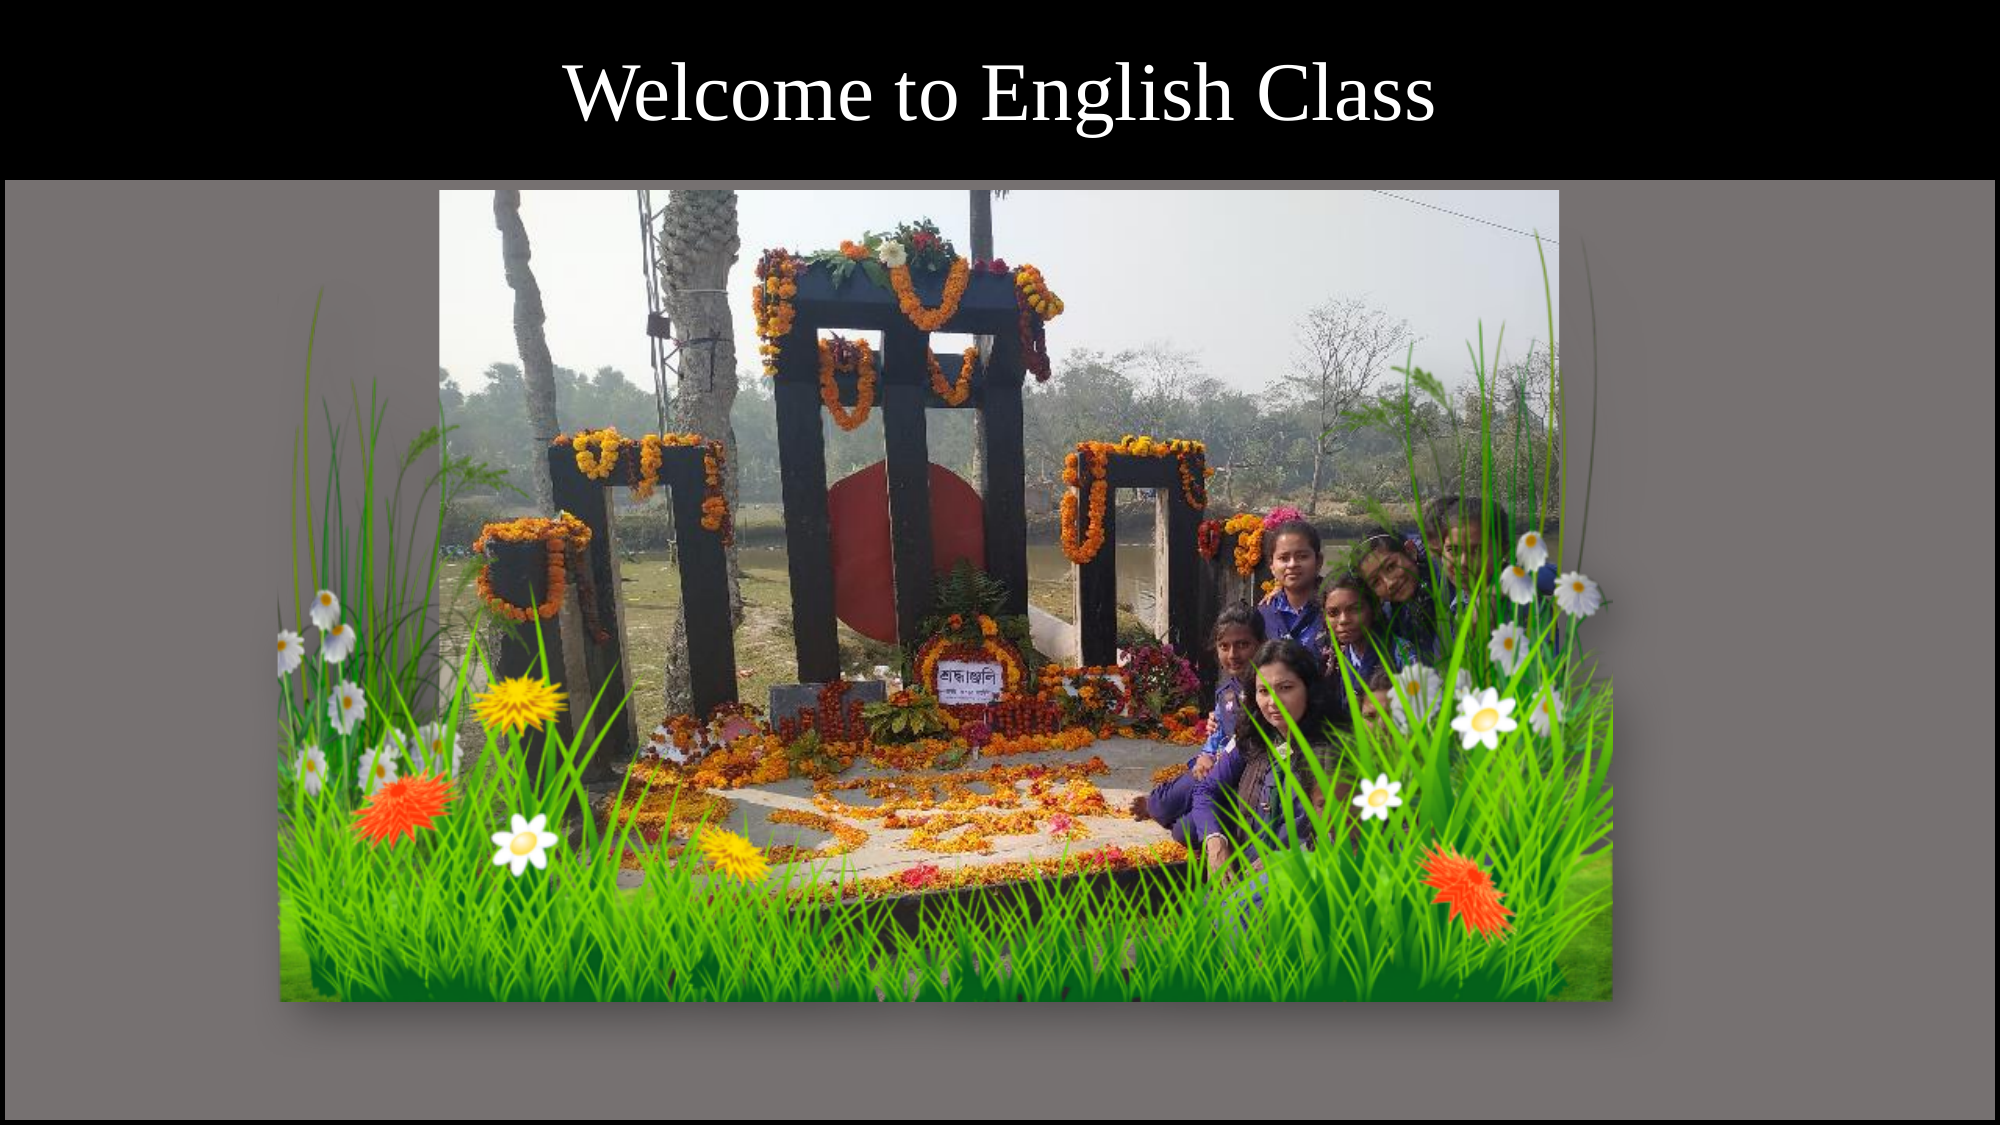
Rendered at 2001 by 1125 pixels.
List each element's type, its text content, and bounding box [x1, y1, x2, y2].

picture [277, 190, 1613, 1002]
text_box [0, 175, 2000, 1125]
text_box Welcome to English Class [0, 0, 2000, 175]
